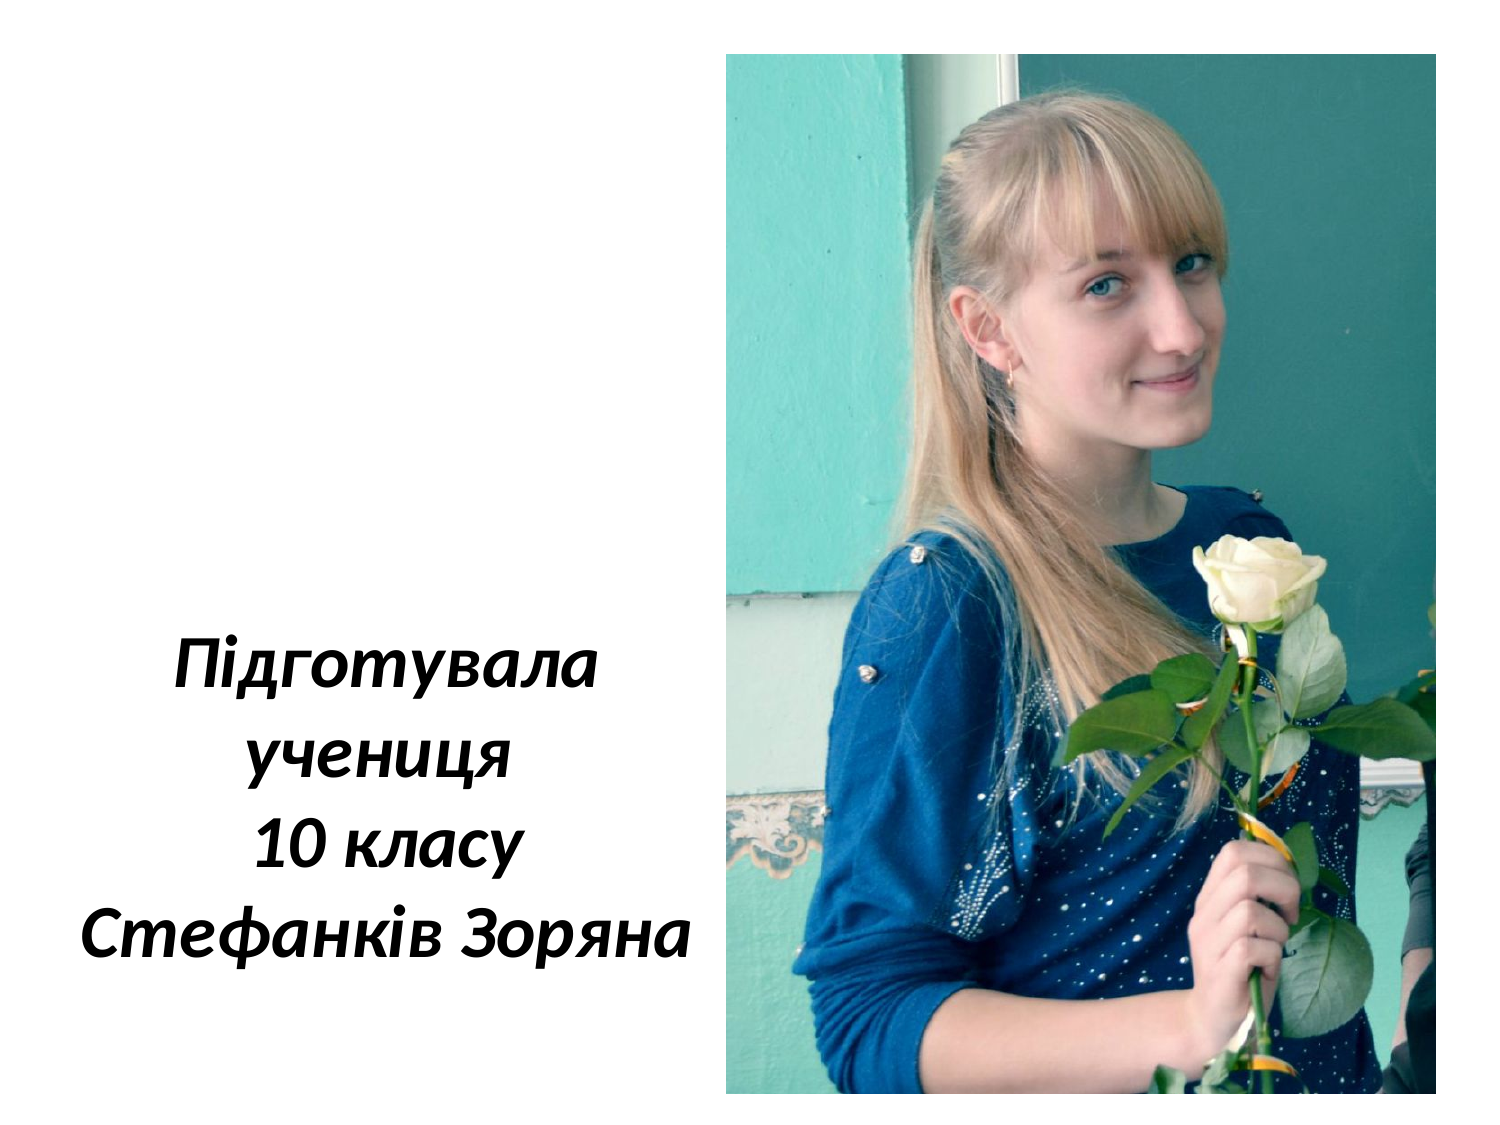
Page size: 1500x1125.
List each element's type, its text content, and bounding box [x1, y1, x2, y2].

title Підготувала учениця 10 класу Стефанків Зоряна [17, 527, 721, 1059]
picture [726, 54, 1436, 1095]
